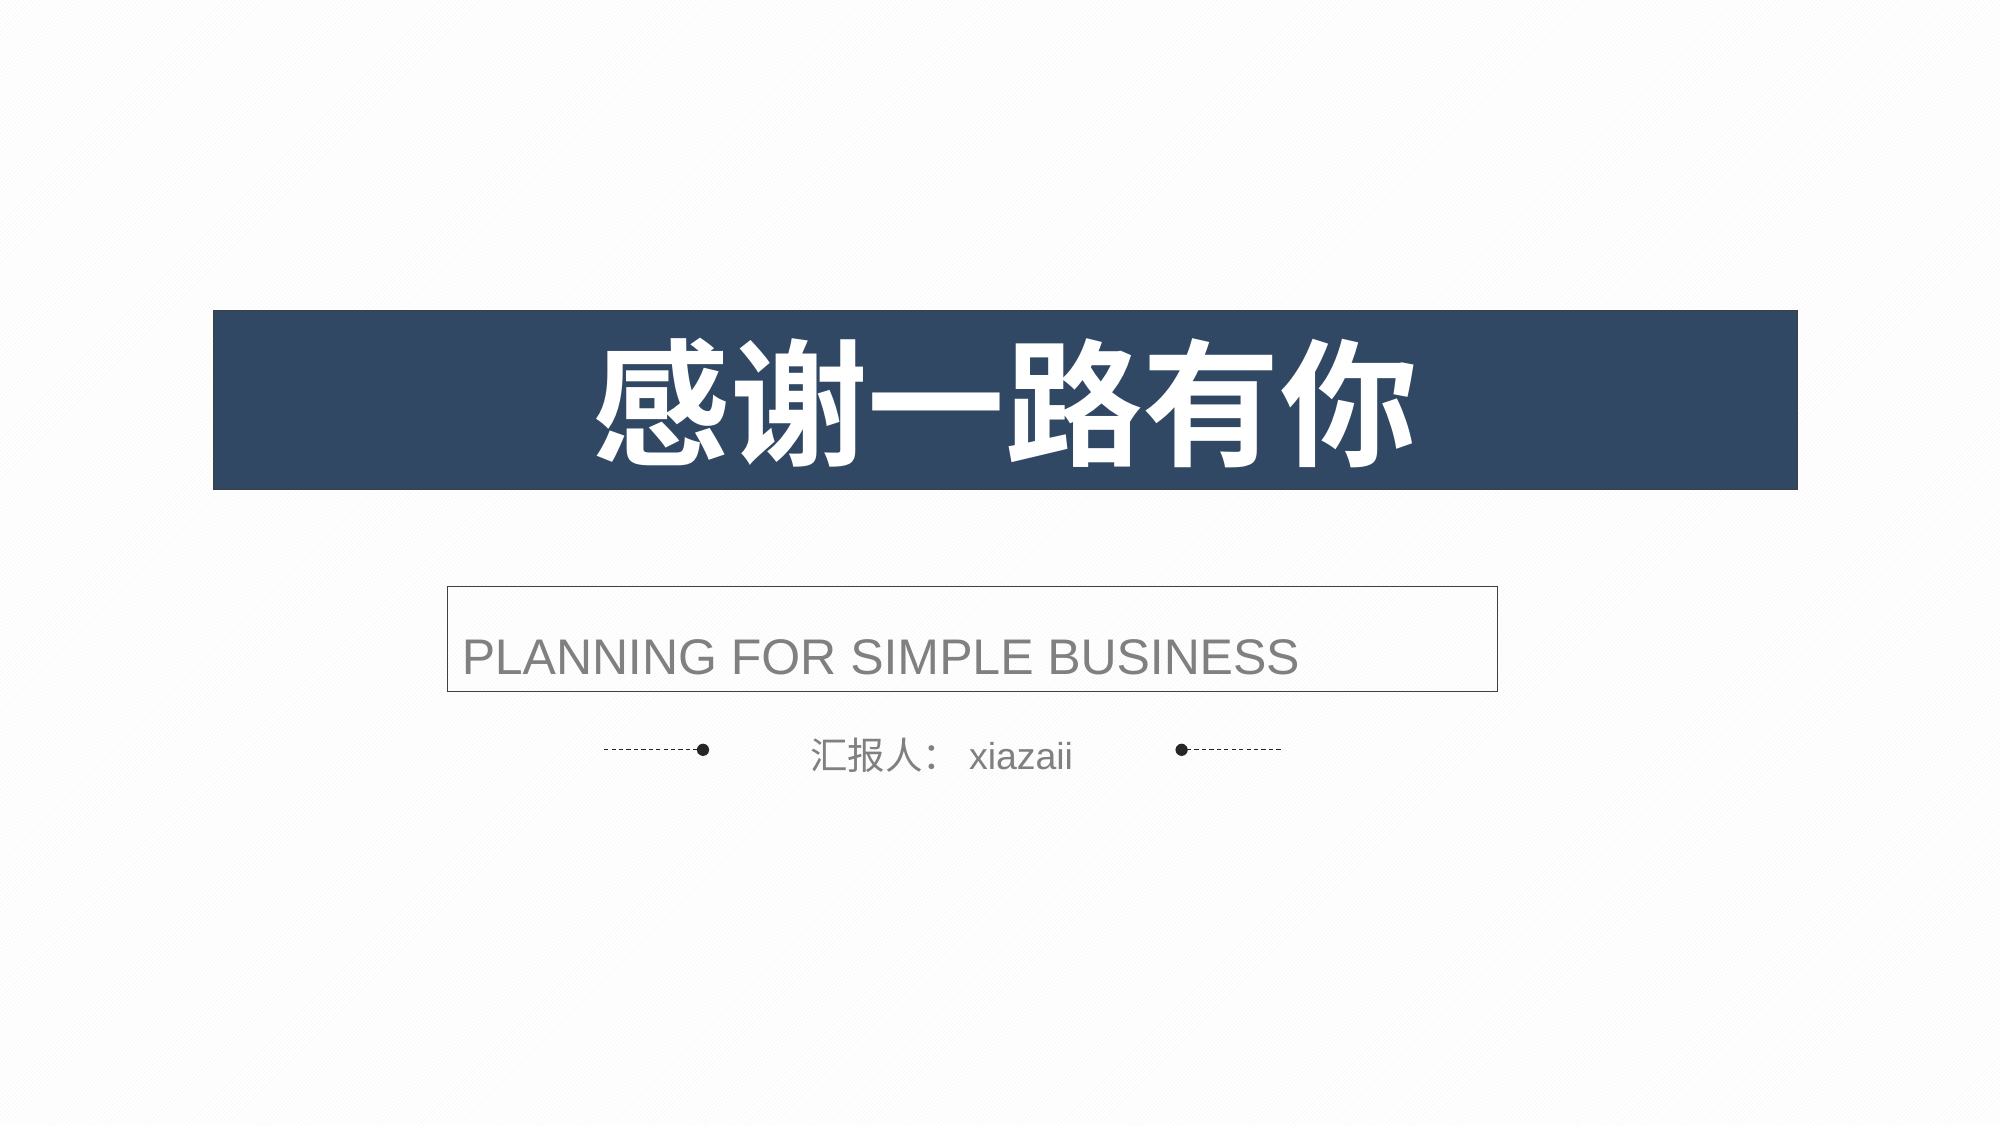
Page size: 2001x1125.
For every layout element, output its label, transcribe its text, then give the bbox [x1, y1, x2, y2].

text_box 汇报人：xiazaii [721, 732, 1162, 778]
text_box PLANNING FOR SIMPLE BUSINESS [447, 586, 1498, 692]
text_box 感谢一路有你 [213, 310, 1798, 490]
